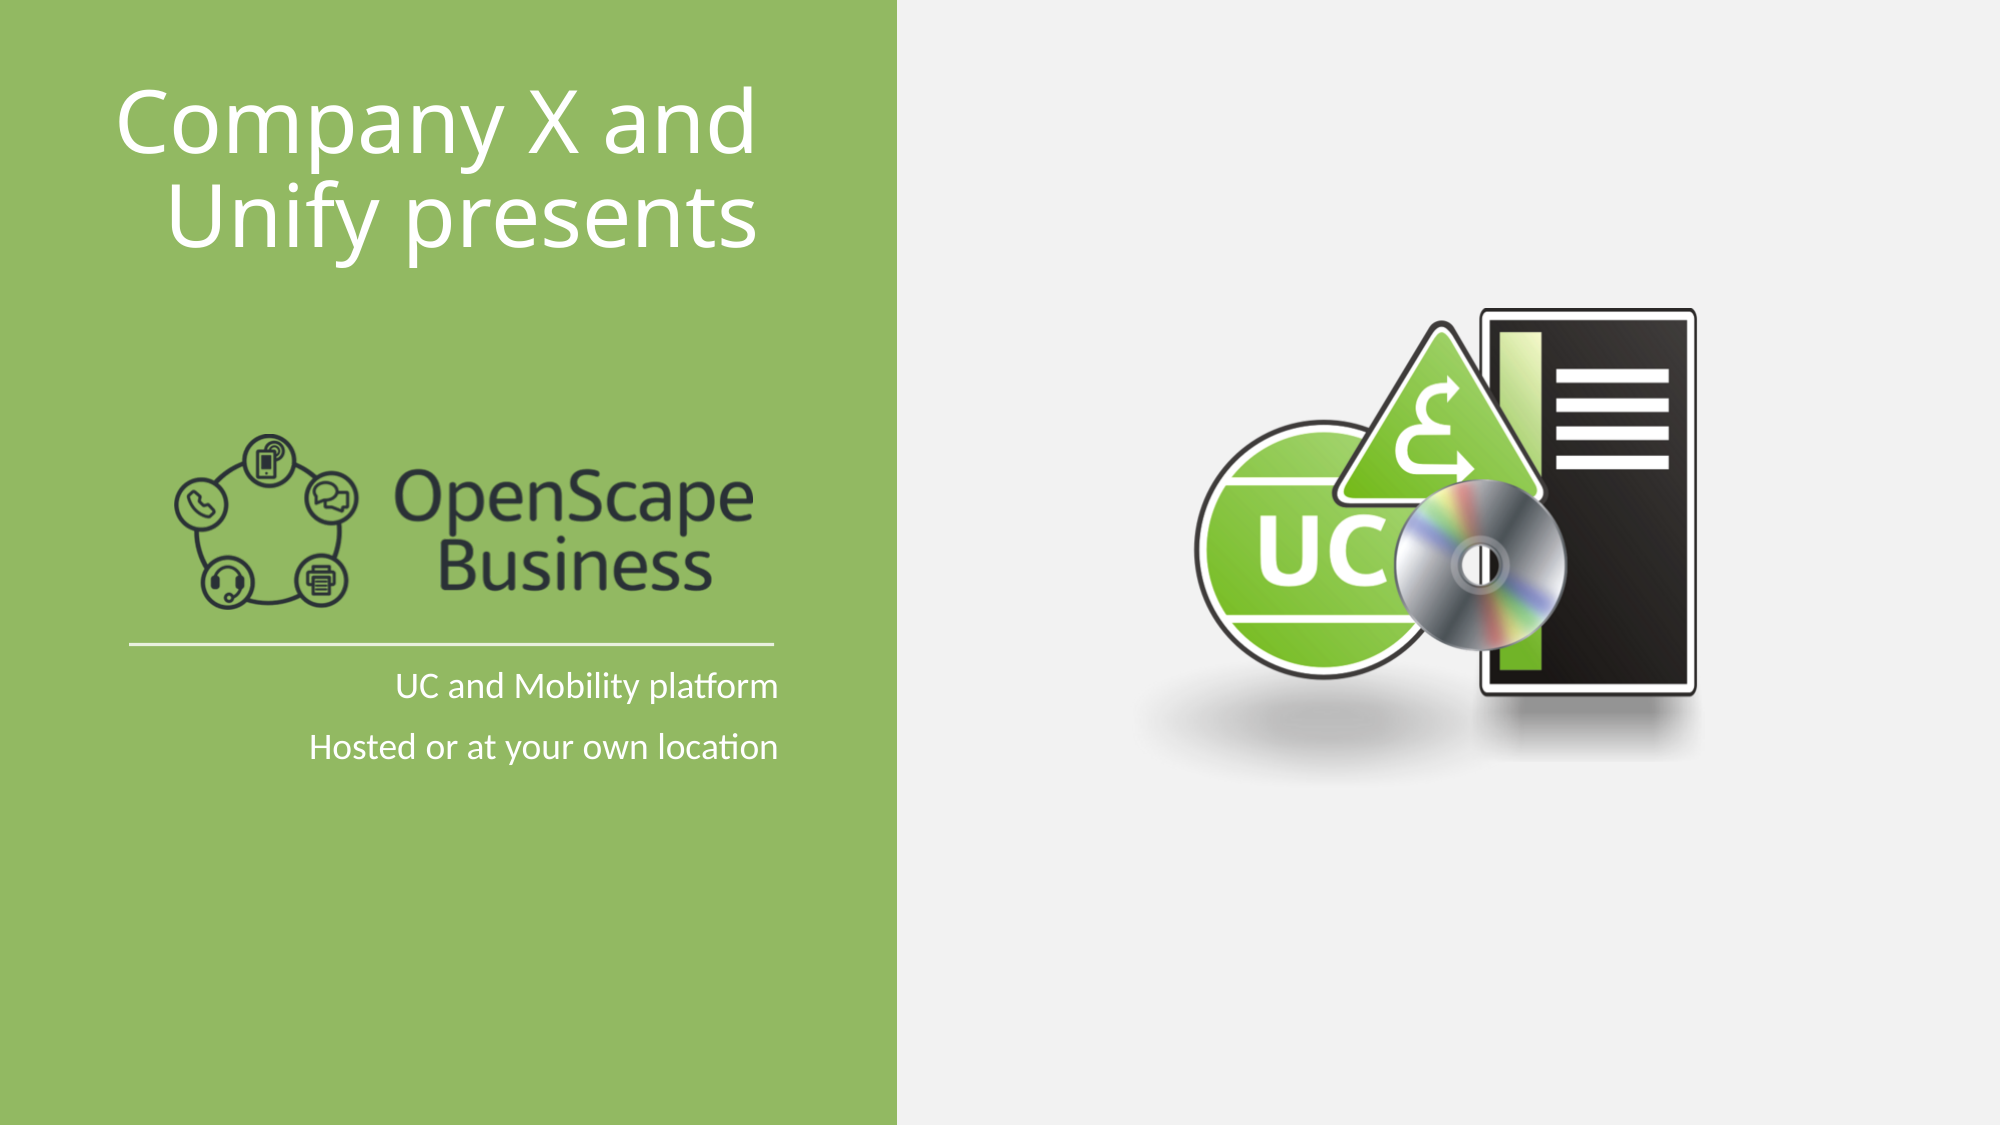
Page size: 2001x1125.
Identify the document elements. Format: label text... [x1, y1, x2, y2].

text_box [0, 0, 898, 1125]
picture [174, 434, 753, 610]
picture [1119, 308, 1705, 791]
title Company X and Unify presents [83, 63, 775, 274]
subtitle UC and Mobility platform Hosted or at your own location [104, 658, 795, 1021]
